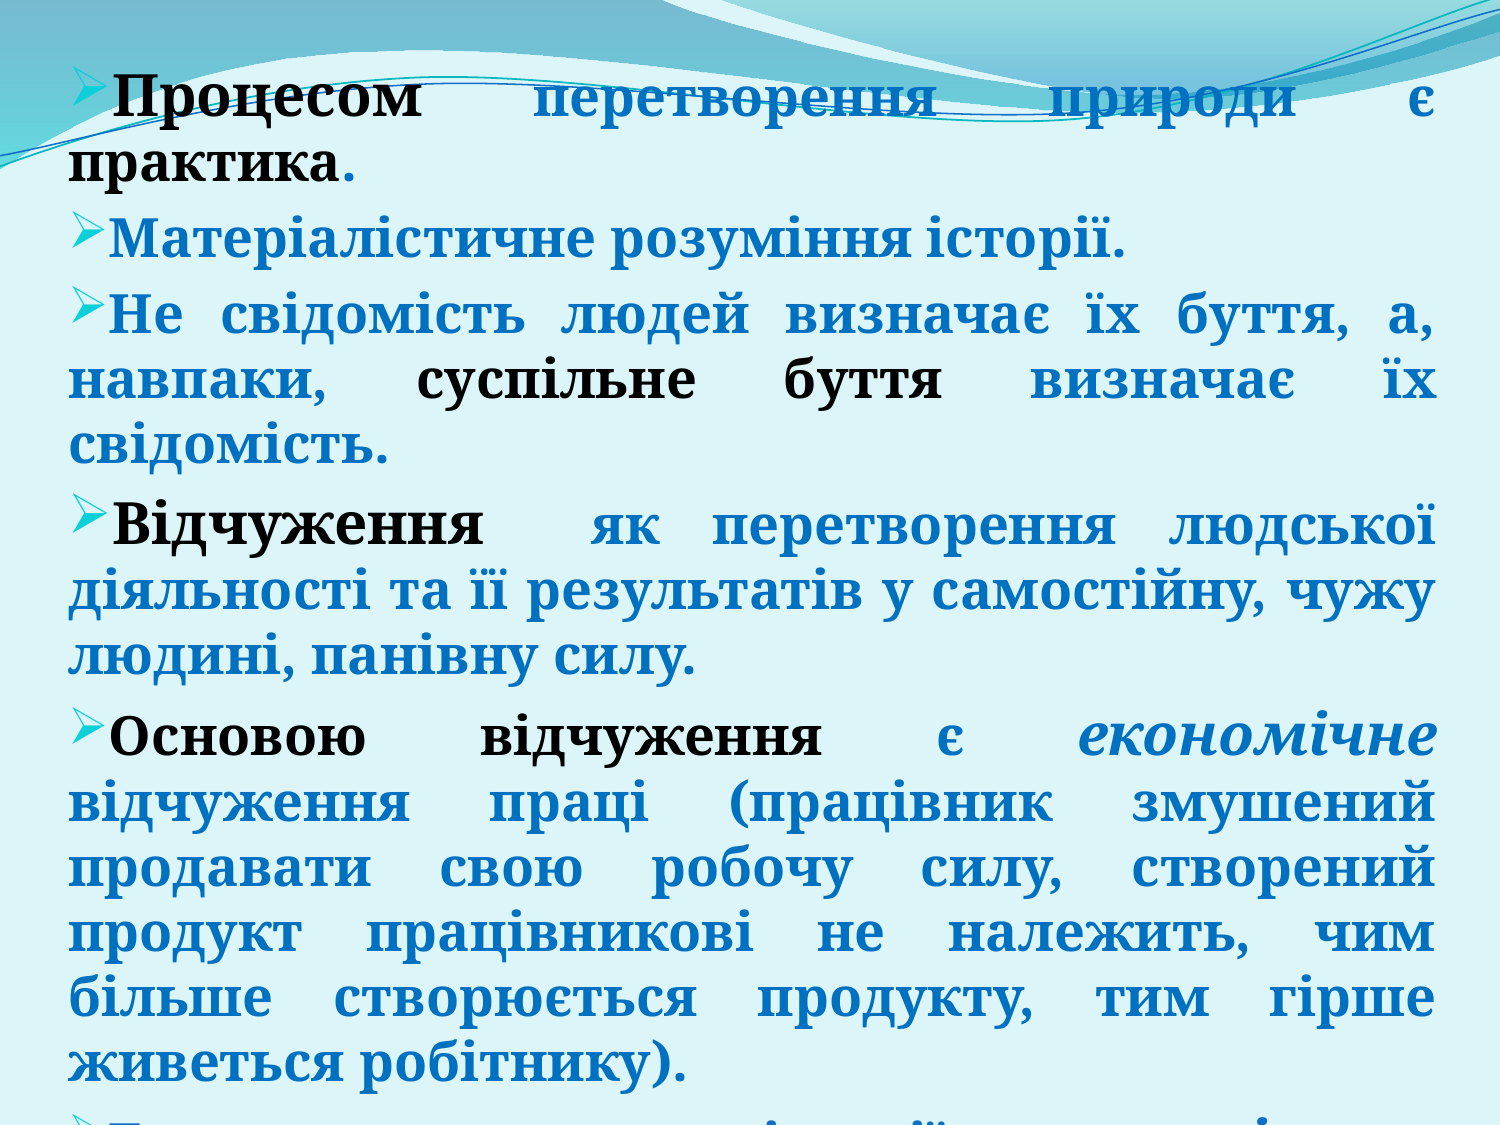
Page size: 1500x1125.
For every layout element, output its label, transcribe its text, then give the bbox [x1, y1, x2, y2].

list Процесом перетворення природи є практика. Матеріалістичне розуміння історії. Не свідомість людей визначає їх буття, а, навпаки, суспільне буття визначає їх свідомість. Відчуження як перетворення людської діяльності та її результатів у самостійну, чужу людині, панівну силу. Основою відчуження є економічне відчуження праці (працівник змушений продавати свою робочу силу, створений продукт працівникові не належить, чим більше створюється продукту, тим гірше живеться робітнику). Етапами розвитку історії є суспільно-економічні формації. [52, 49, 1453, 1125]
